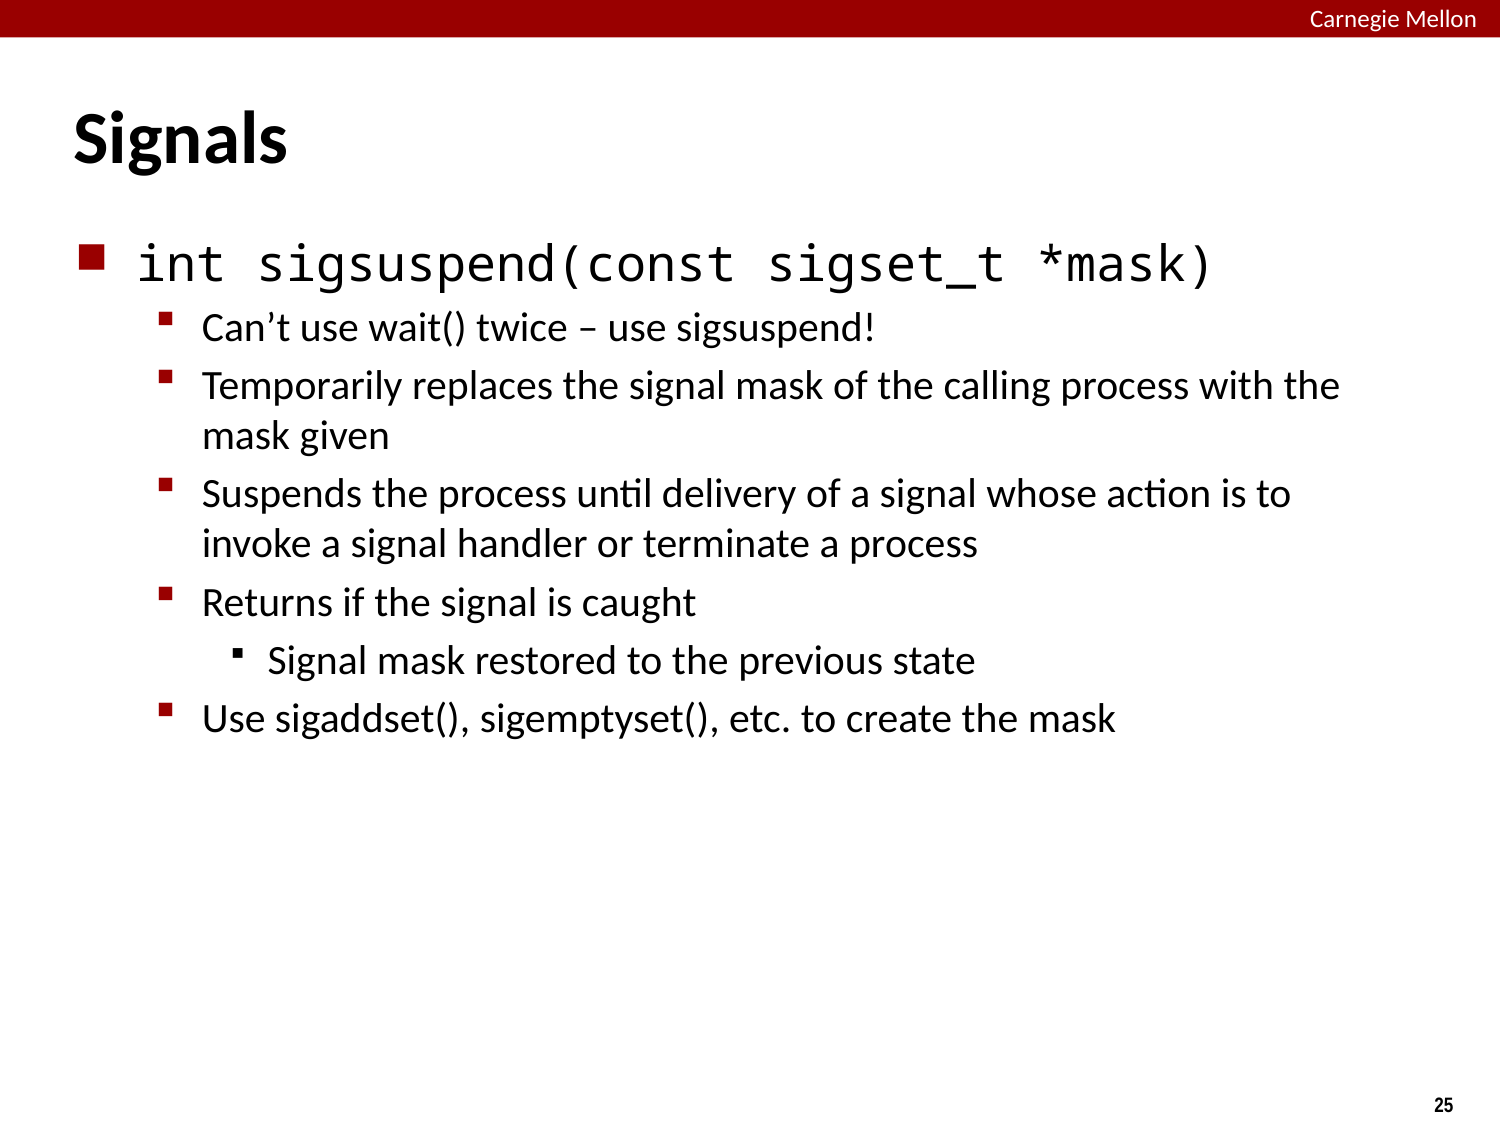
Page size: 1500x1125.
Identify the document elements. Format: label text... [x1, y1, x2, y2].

list int sigsuspend(const sigset_t *mask) Can’t use wait() twice – use sigsuspend! Temporarily replaces the signal mask of the calling process with the mask given Suspends the process until delivery of a signal whose action is to invoke a signal handler or terminate a process Returns if the signal is caught Signal mask restored to the previous state Use sigaddset(), sigemptyset(), etc. to create the mask [64, 223, 1361, 1040]
title Signals [58, 71, 1305, 197]
